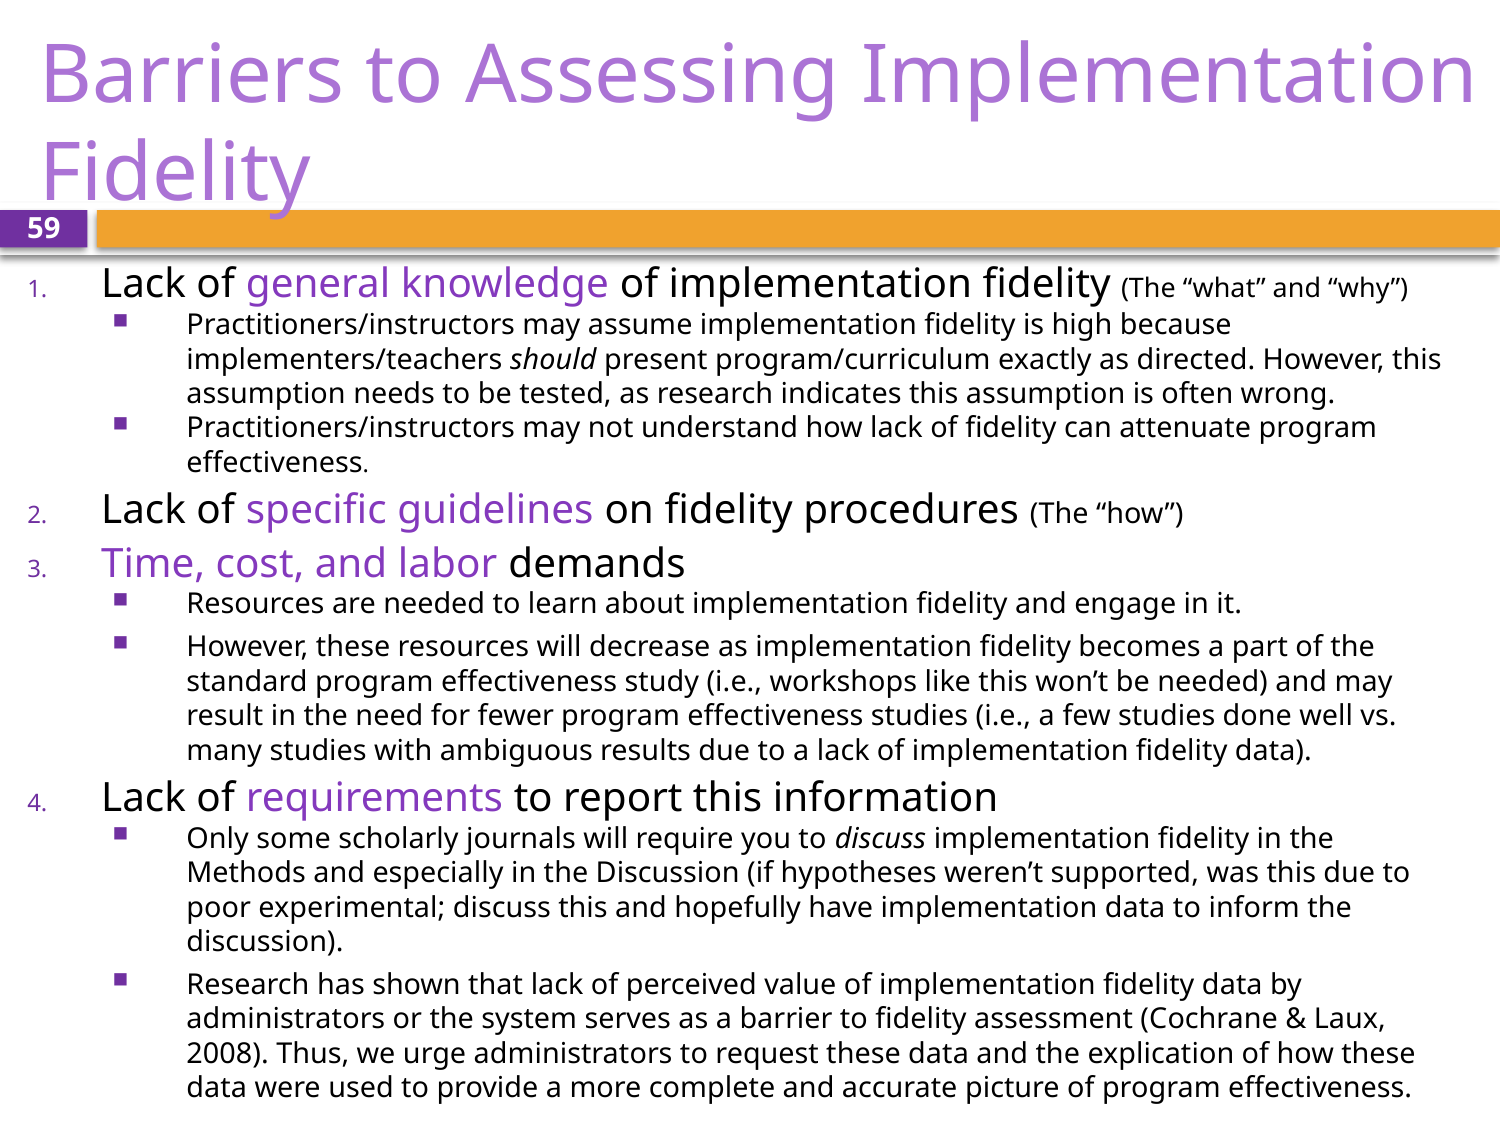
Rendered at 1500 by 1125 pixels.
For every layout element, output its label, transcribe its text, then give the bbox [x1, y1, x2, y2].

title Barriers to Assessing Implementation Fidelity [24, 37, 1500, 200]
list Lack of general knowledge of implementation fidelity (The “what” and “why”) Practitioners/instructors may assume implementation fidelity is high because implementers/teachers should present program/curriculum exactly as directed. However, this assumption needs to be tested, as research indicates this assumption is often wrong. Practitioners/instructors may not understand how lack of fidelity can attenuate program effectiveness. Lack of specific guidelines on fidelity procedures (The “how”) Time, cost, and labor demands Resources are needed to learn about implementation fidelity and engage in it. However, these resources will decrease as implementation fidelity becomes a part of the standard program effectiveness study (i.e., workshops like this won’t be needed) and may result in the need for fewer program effectiveness studies (i.e., a few studies done well vs. many studies with ambiguous results due to a lack of implementation fidelity data). Lack of requirements to report this information Only some scholarly journals will require you to discuss implementation fidelity in the Methods and especially in the Discussion (if hypotheses weren’t supported, was this due to poor experimental; discuss this and hopefully have implementation data to inform the discussion). Research has shown that lack of perceived value of implementation fidelity data by administrators or the system serves as a barrier to fidelity assessment (Cochrane & Laux, 2008). Thus, we urge administrators to request these data and the explication of how these data were used to provide a more complete and accurate picture of program effectiveness. [12, 249, 1475, 1113]
slide_number 59 [0, 208, 88, 249]
